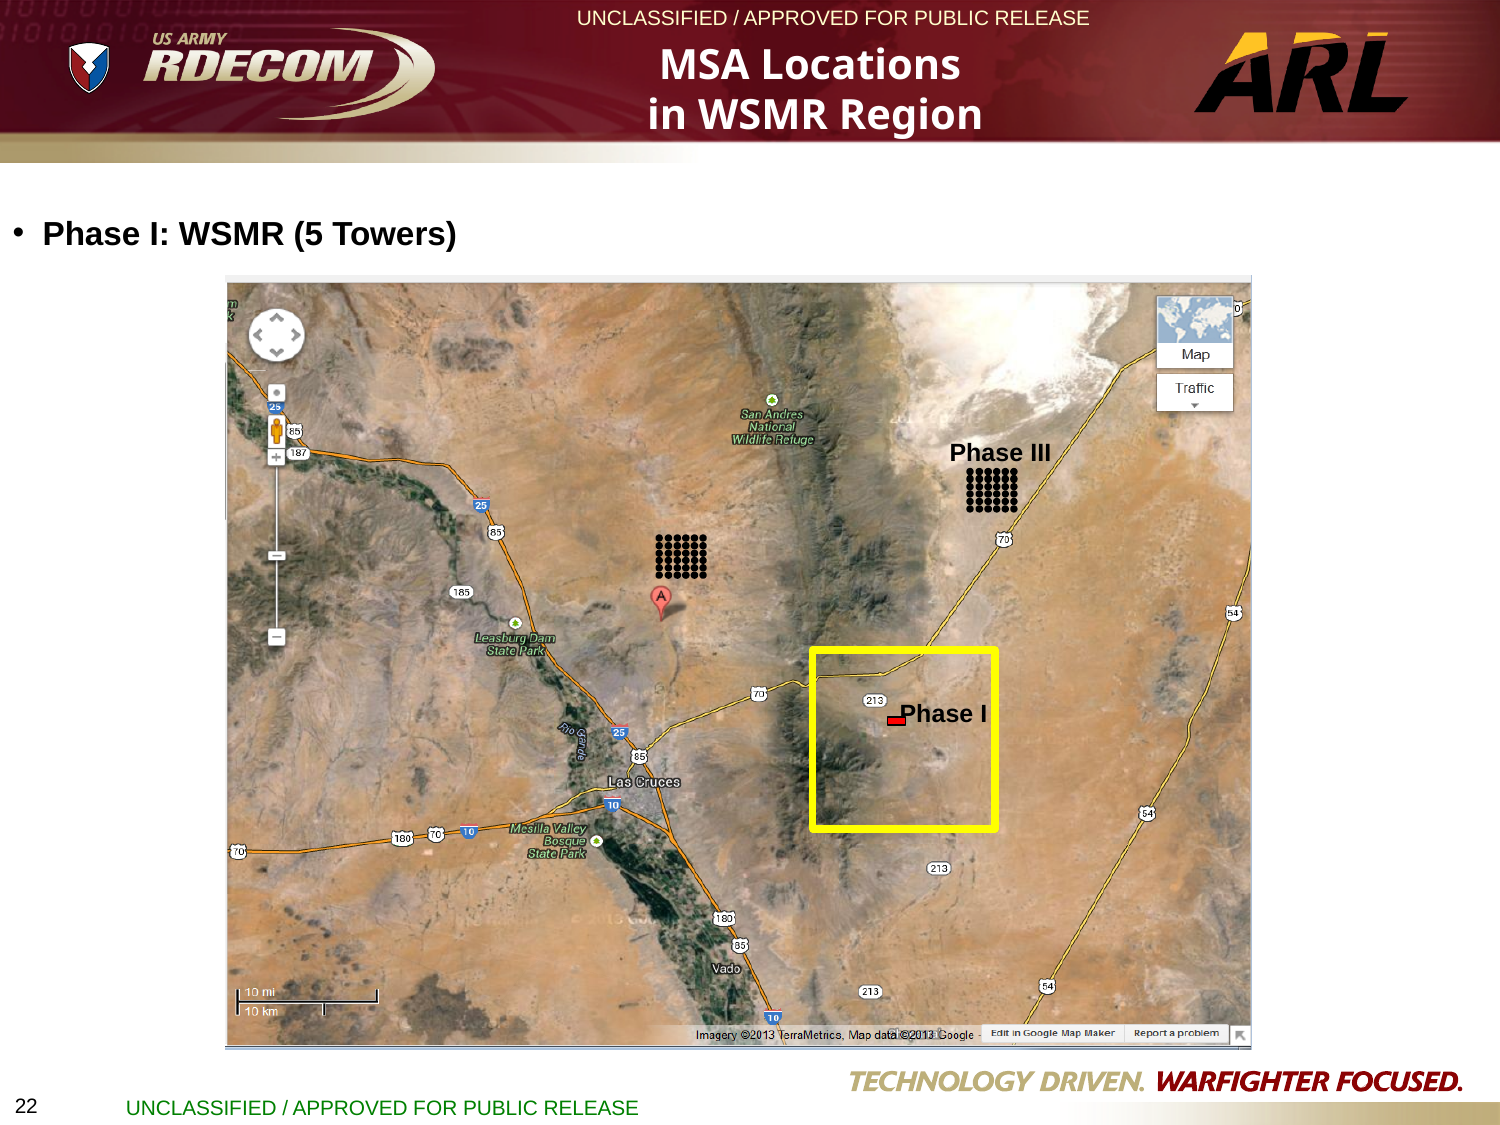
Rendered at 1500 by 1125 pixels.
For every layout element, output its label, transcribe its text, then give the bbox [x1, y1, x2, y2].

picture [1050, 1102, 1500, 1125]
picture [0, 0, 1500, 163]
title MSA Locations in WSMR Region [437, 12, 1194, 163]
text_box Phase I: WSMR (5 Towers) [12, 212, 563, 253]
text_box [224, 274, 1252, 1051]
